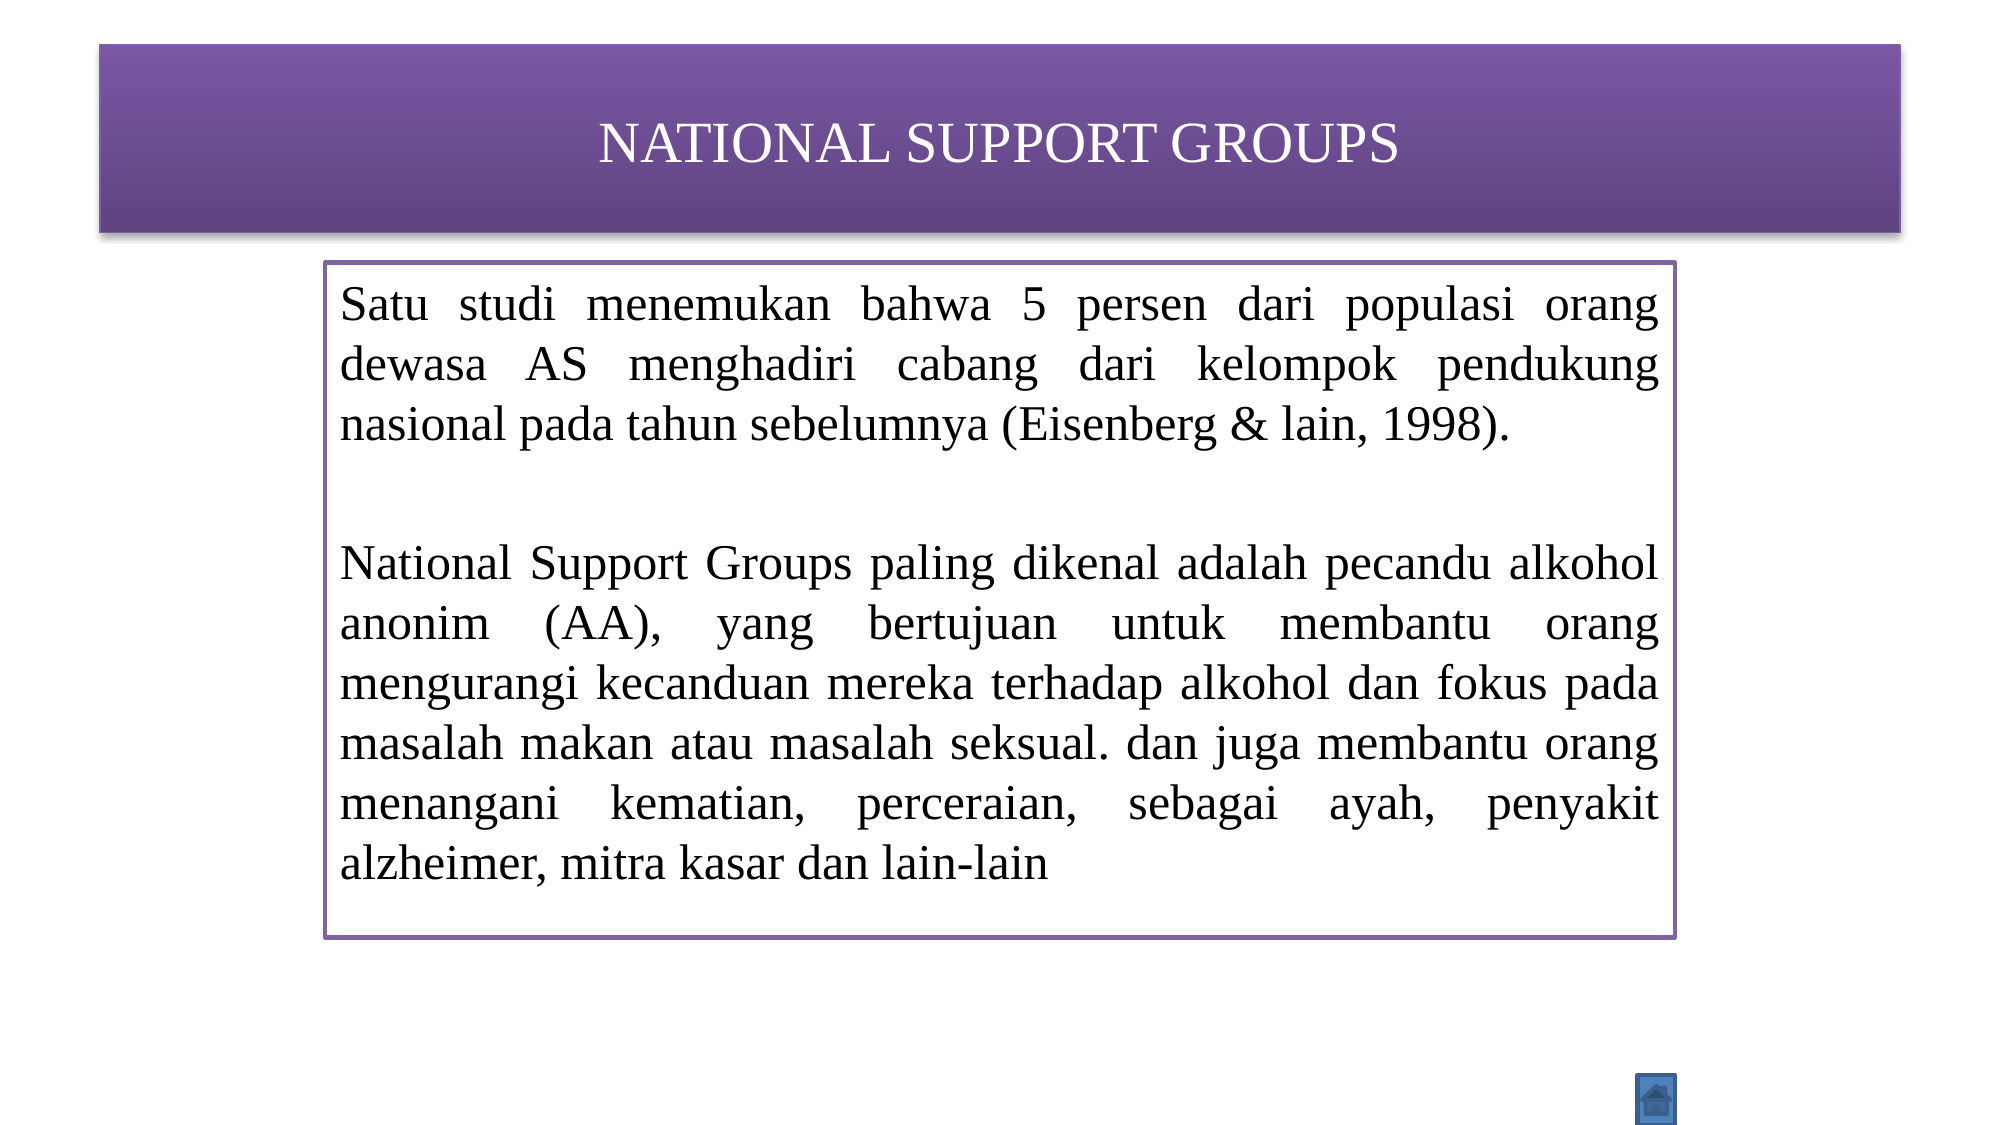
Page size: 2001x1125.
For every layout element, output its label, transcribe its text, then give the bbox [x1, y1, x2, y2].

list Satu studi menemukan bahwa 5 persen dari populasi orang dewasa AS menghadiri cabang dari kelompok pendukung nasional pada tahun sebelumnya (Eisenberg & lain, 1998). National Support Groups paling dikenal adalah pecandu alkohol anonim (AA), yang bertujuan untuk membantu orang mengurangi kecanduan mereka terhadap alkohol dan fokus pada masalah makan atau masalah seksual. dan juga membantu orang menangani kematian, perceraian, sebagai ayah, penyakit alzheimer, mitra kasar dan lain-lain [323, 260, 1677, 940]
text_box [1635, 1073, 1677, 1125]
title NATIONAL SUPPORT GROUPS [99, 44, 1901, 233]
